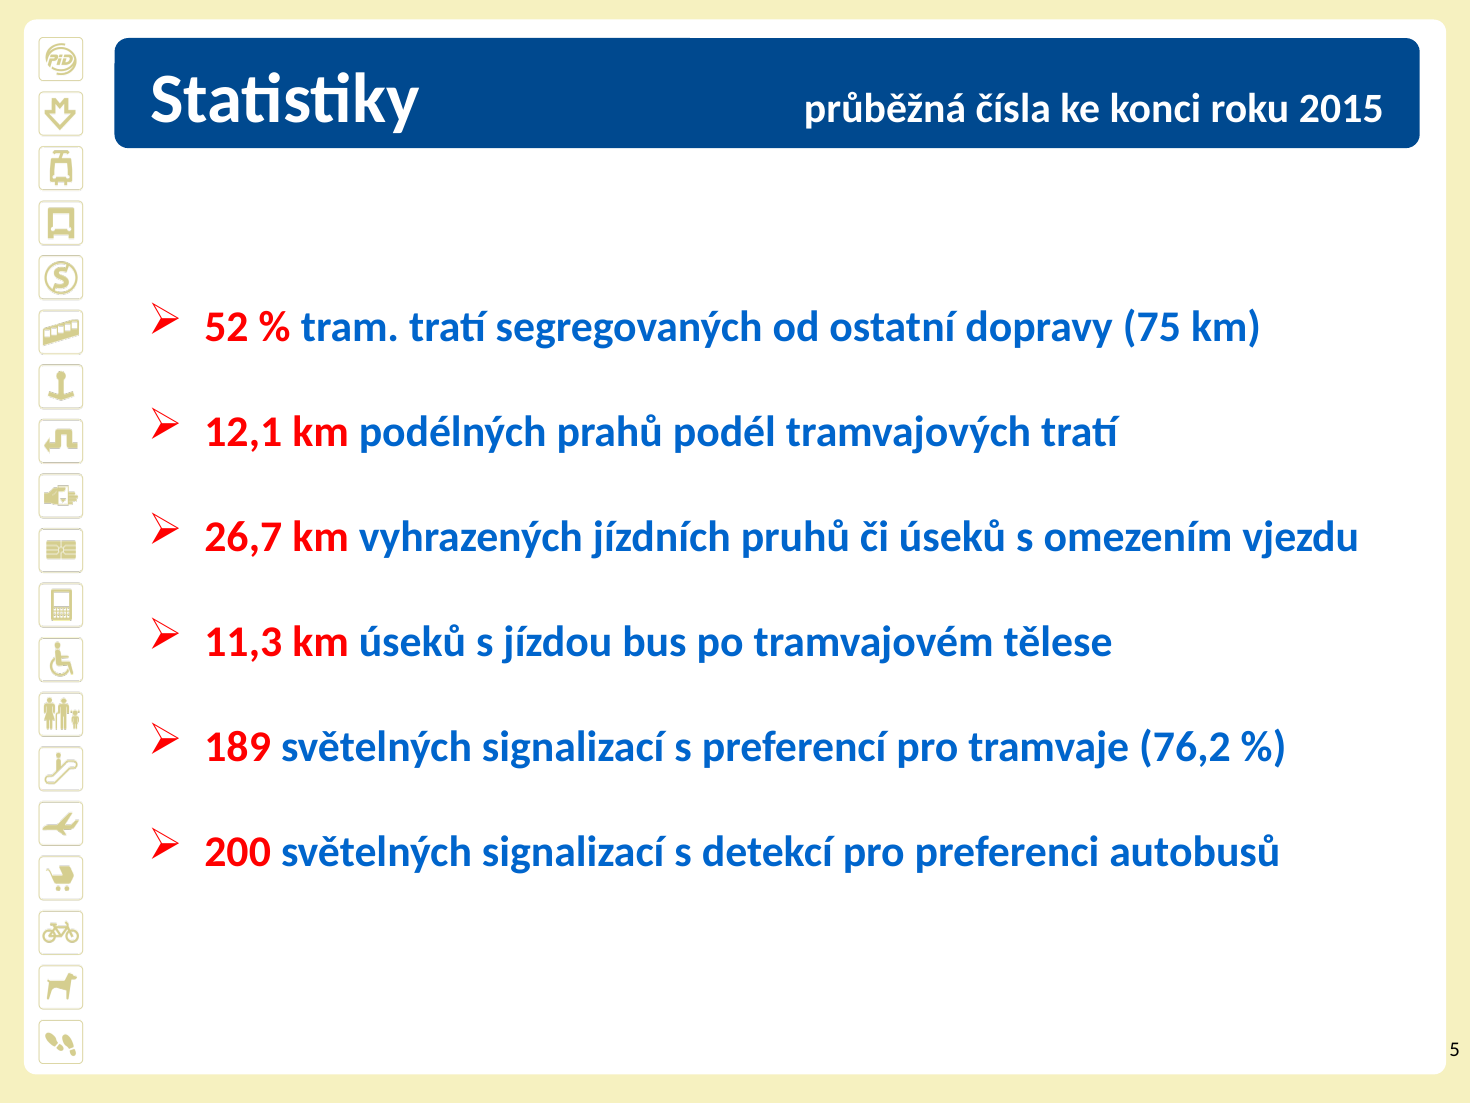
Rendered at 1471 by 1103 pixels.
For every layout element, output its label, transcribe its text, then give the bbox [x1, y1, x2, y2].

picture [38, 37, 84, 1064]
text_box 52 % tram. tratí segregovaných od ostatní dopravy (75 km) 12,1 km podélných prahů podél tramvajových tratí 26,7 km vyhrazených jízdních pruhů či úseků s omezením vjezdu 11,3 km úseků s jízdou bus po tramvajovém tělese 189 světelných signalizací s preferencí pro tramvaje (76,2 %) 200 světelných signalizací s detekcí pro preferenci autobusů [133, 180, 1396, 883]
title Statistiky průběžná čísla ke konci roku 2015 [133, 0, 1402, 186]
